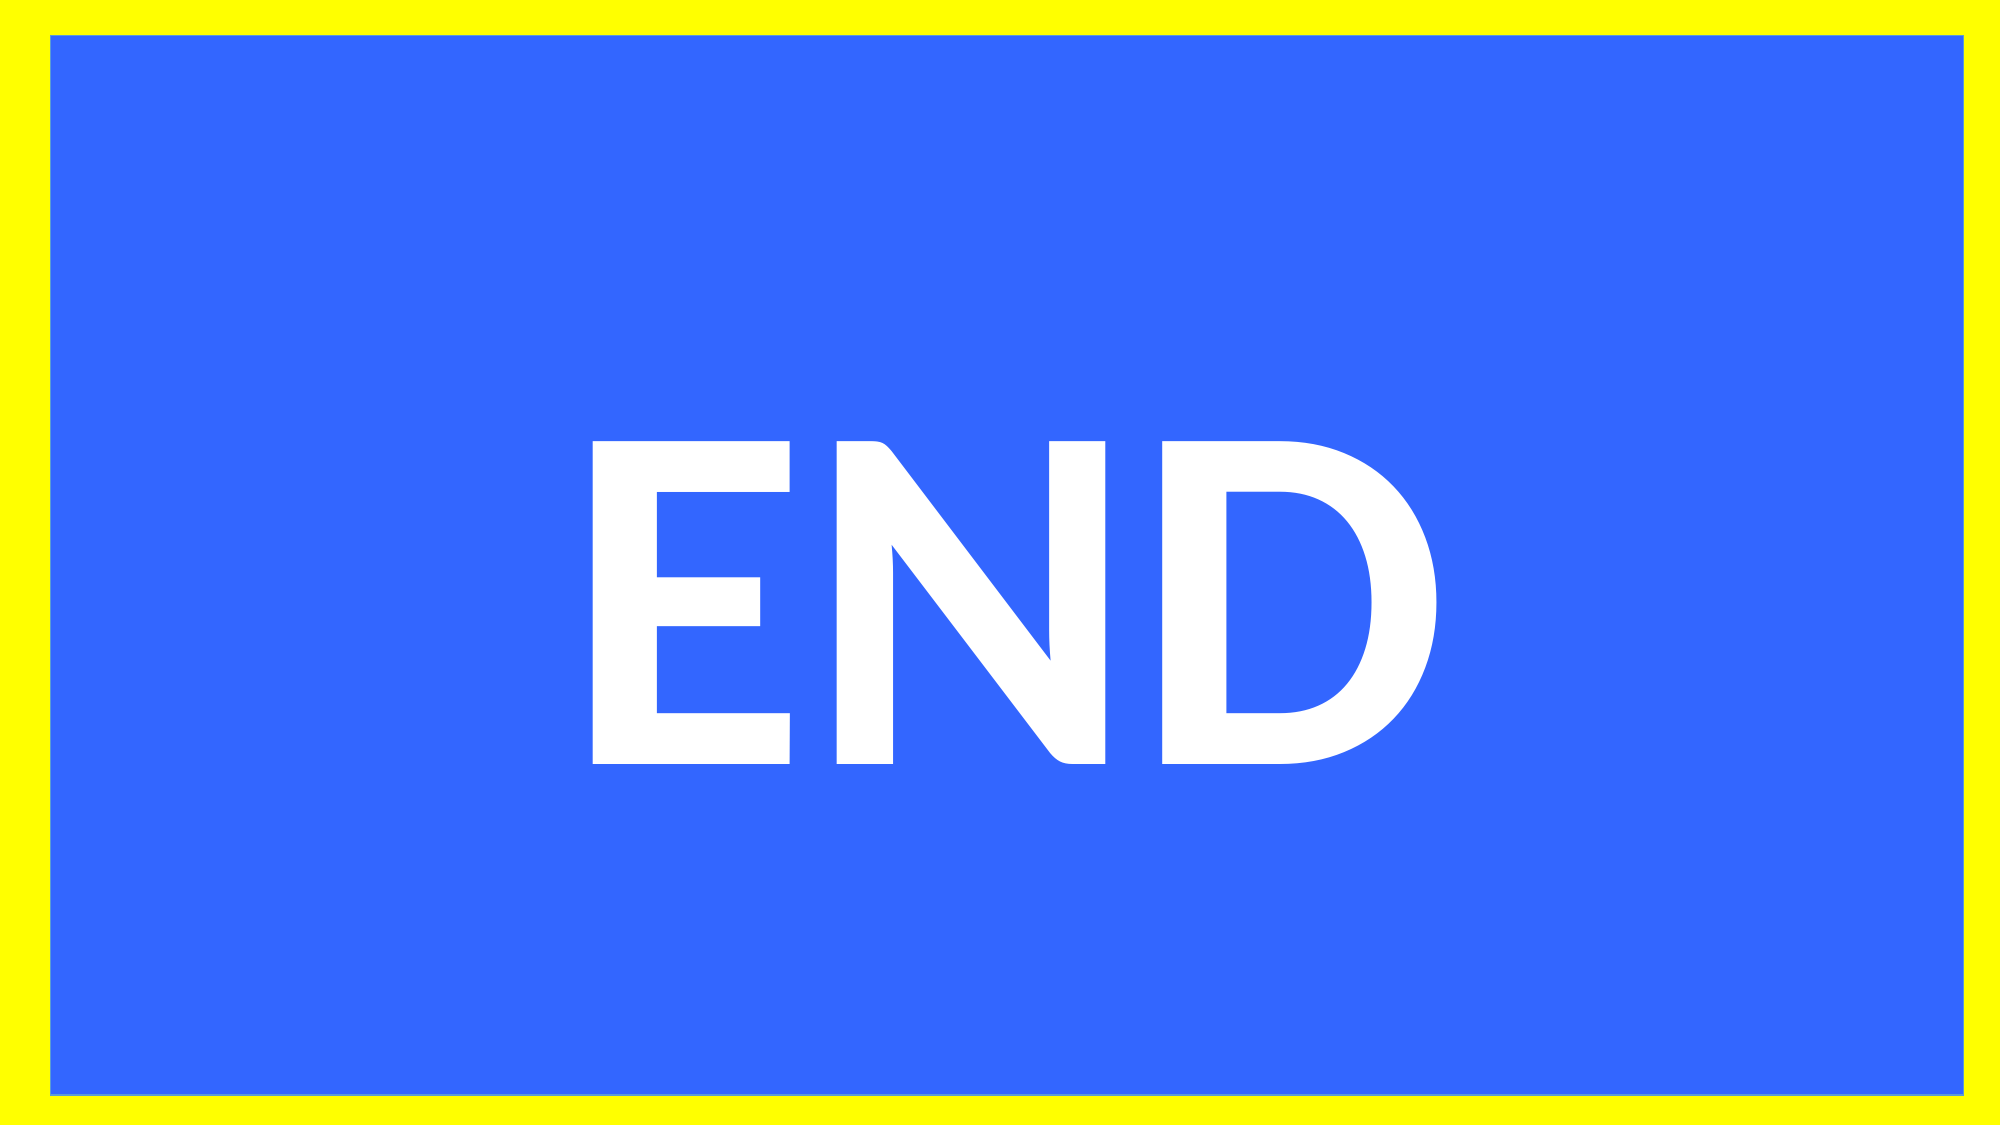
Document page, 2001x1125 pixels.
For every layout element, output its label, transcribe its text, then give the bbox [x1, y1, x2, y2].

text_box END [50, 35, 1964, 1096]
